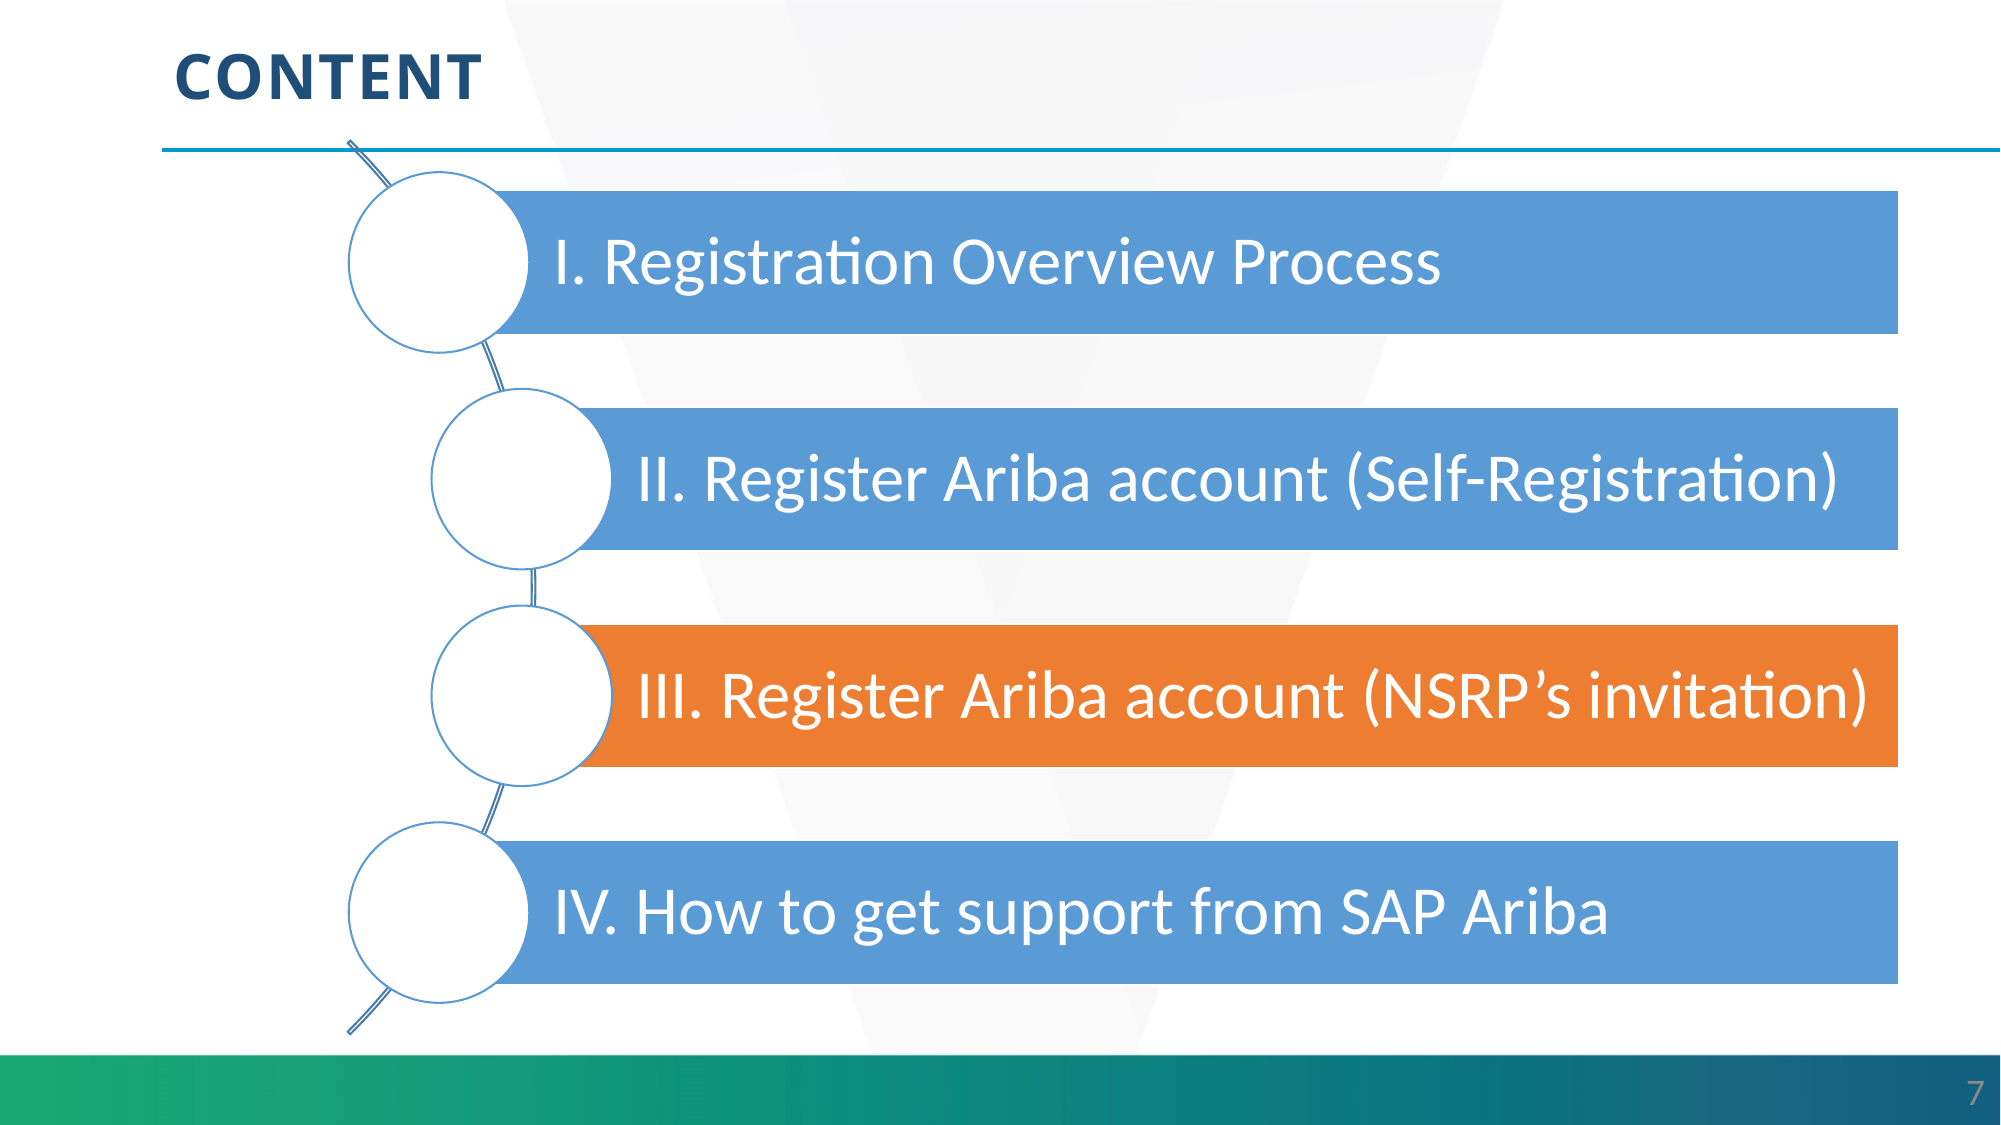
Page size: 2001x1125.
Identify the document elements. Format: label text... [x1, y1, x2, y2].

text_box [333, 117, 1913, 1057]
picture [0, 0, 2001, 1125]
text_box CONTENT [159, 30, 1159, 120]
